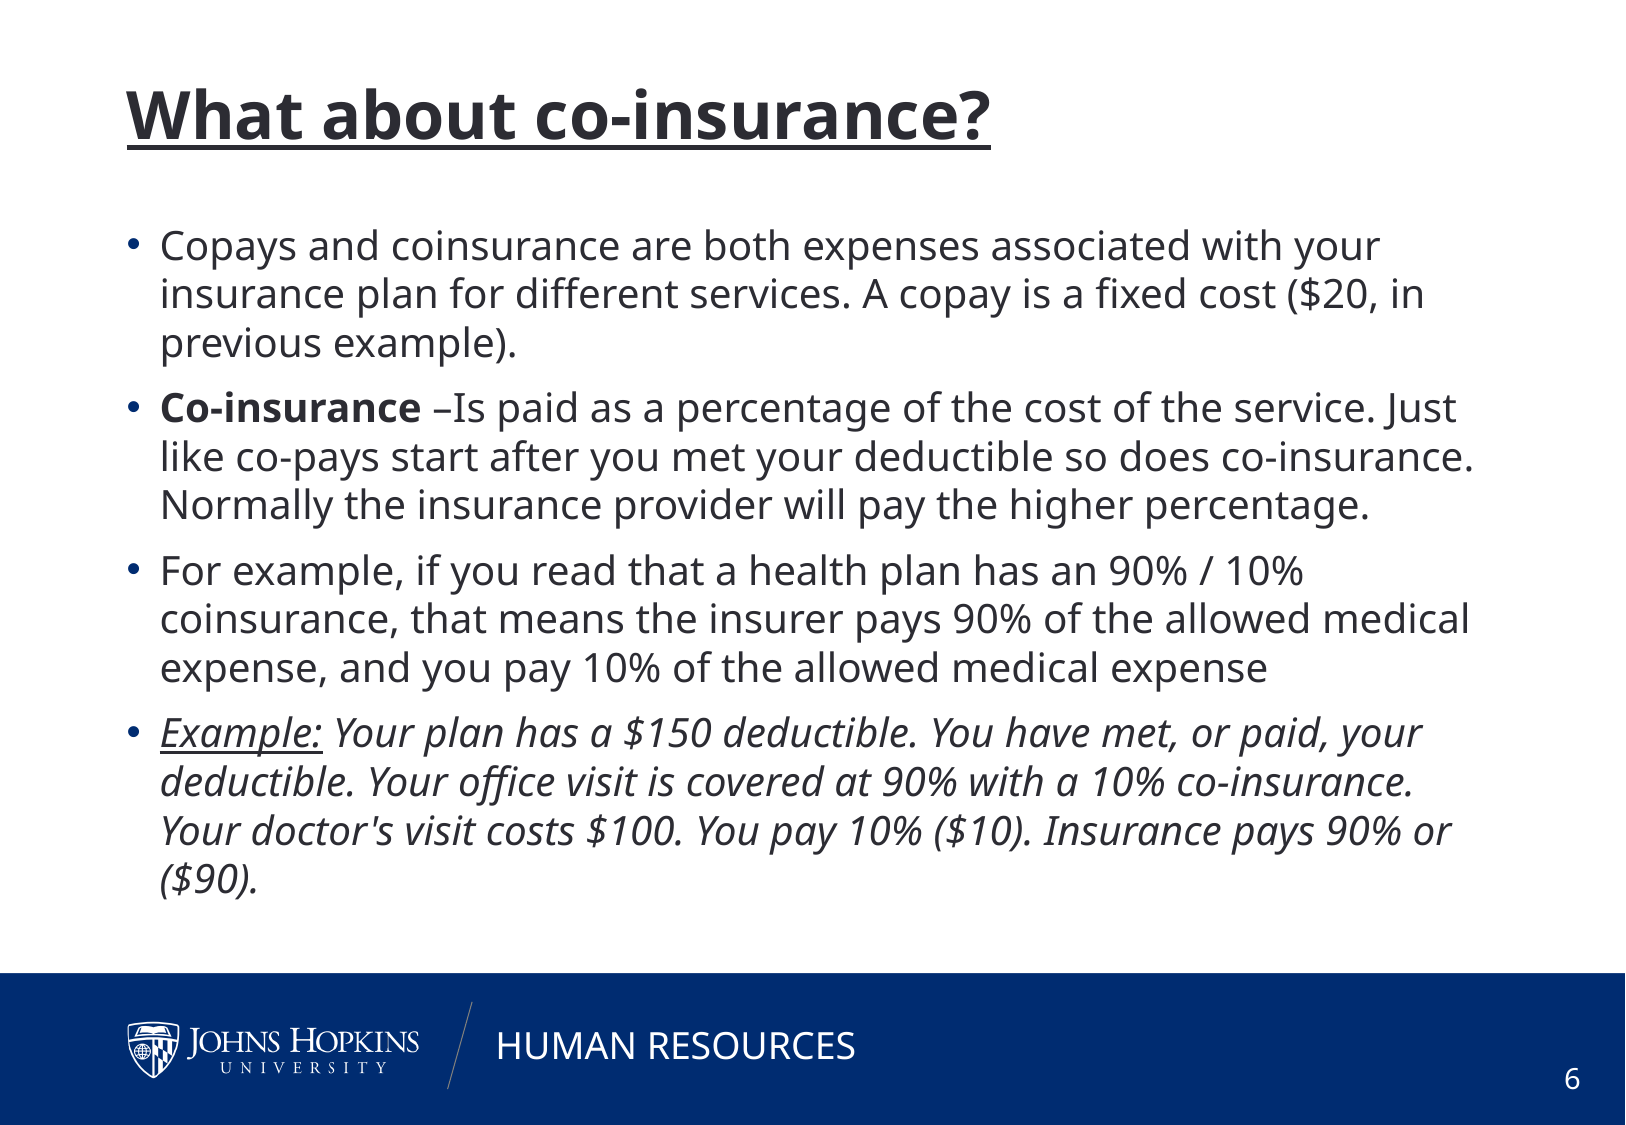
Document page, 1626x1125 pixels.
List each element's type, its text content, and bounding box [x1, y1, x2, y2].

list Copays and coinsurance are both expenses associated with your insurance plan for different services. A copay is a fixed cost ($20, in previous example). Co-insurance –Is paid as a percentage of the cost of the service. Just like co-pays start after you met your deductible so does co-insurance. Normally the insurance provider will pay the higher percentage. For example, if you read that a health plan has an 90% / 10% coinsurance, that means the insurer pays 90% of the allowed medical expense, and you pay 10% of the allowed medical expense Example: Your plan has a $150 deductible. You have met, or paid, your deductible. Your office visit is covered at 90% with a 10% co-insurance. Your doctor's visit costs $100. You pay 10% ($10). Insurance pays 90% or ($90). [111, 211, 1513, 924]
title What about co-insurance? [111, 59, 1513, 177]
slide_number 6 [1431, 1050, 1596, 1110]
